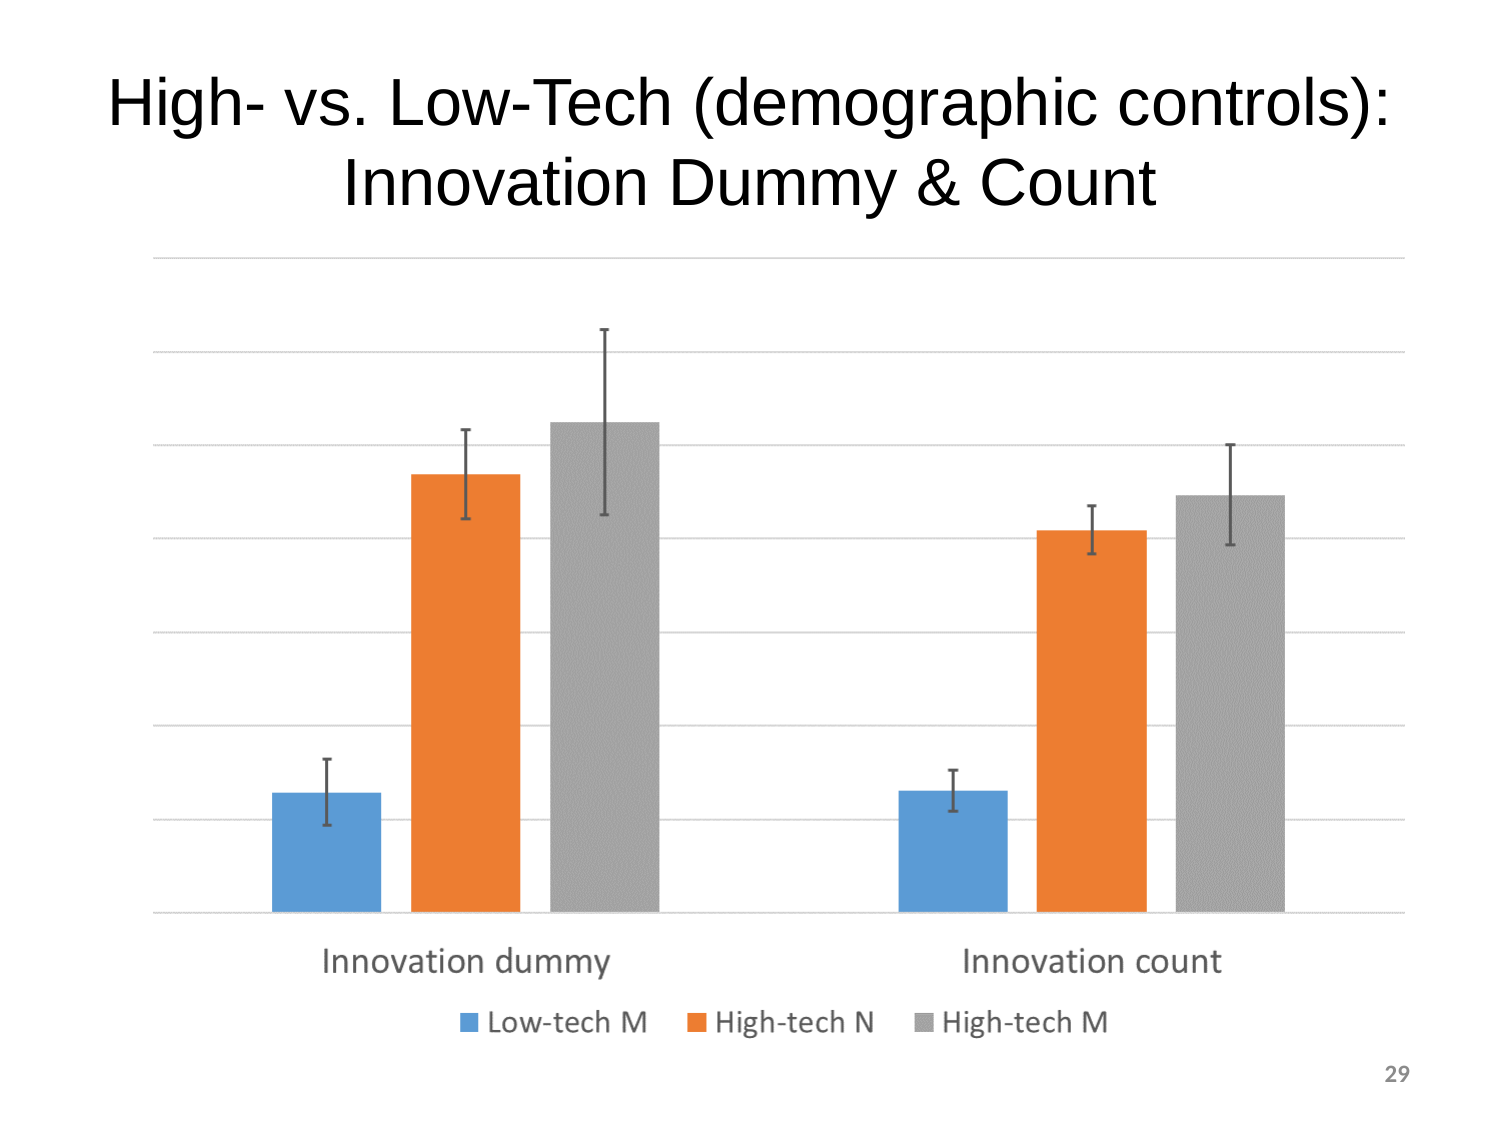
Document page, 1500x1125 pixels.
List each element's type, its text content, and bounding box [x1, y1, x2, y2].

title High- vs. Low-Tech (demographic controls): Innovation Dummy & Count [75, 45, 1425, 233]
picture [130, 235, 1428, 1062]
slide_number 29 [1074, 1070, 1425, 1103]
